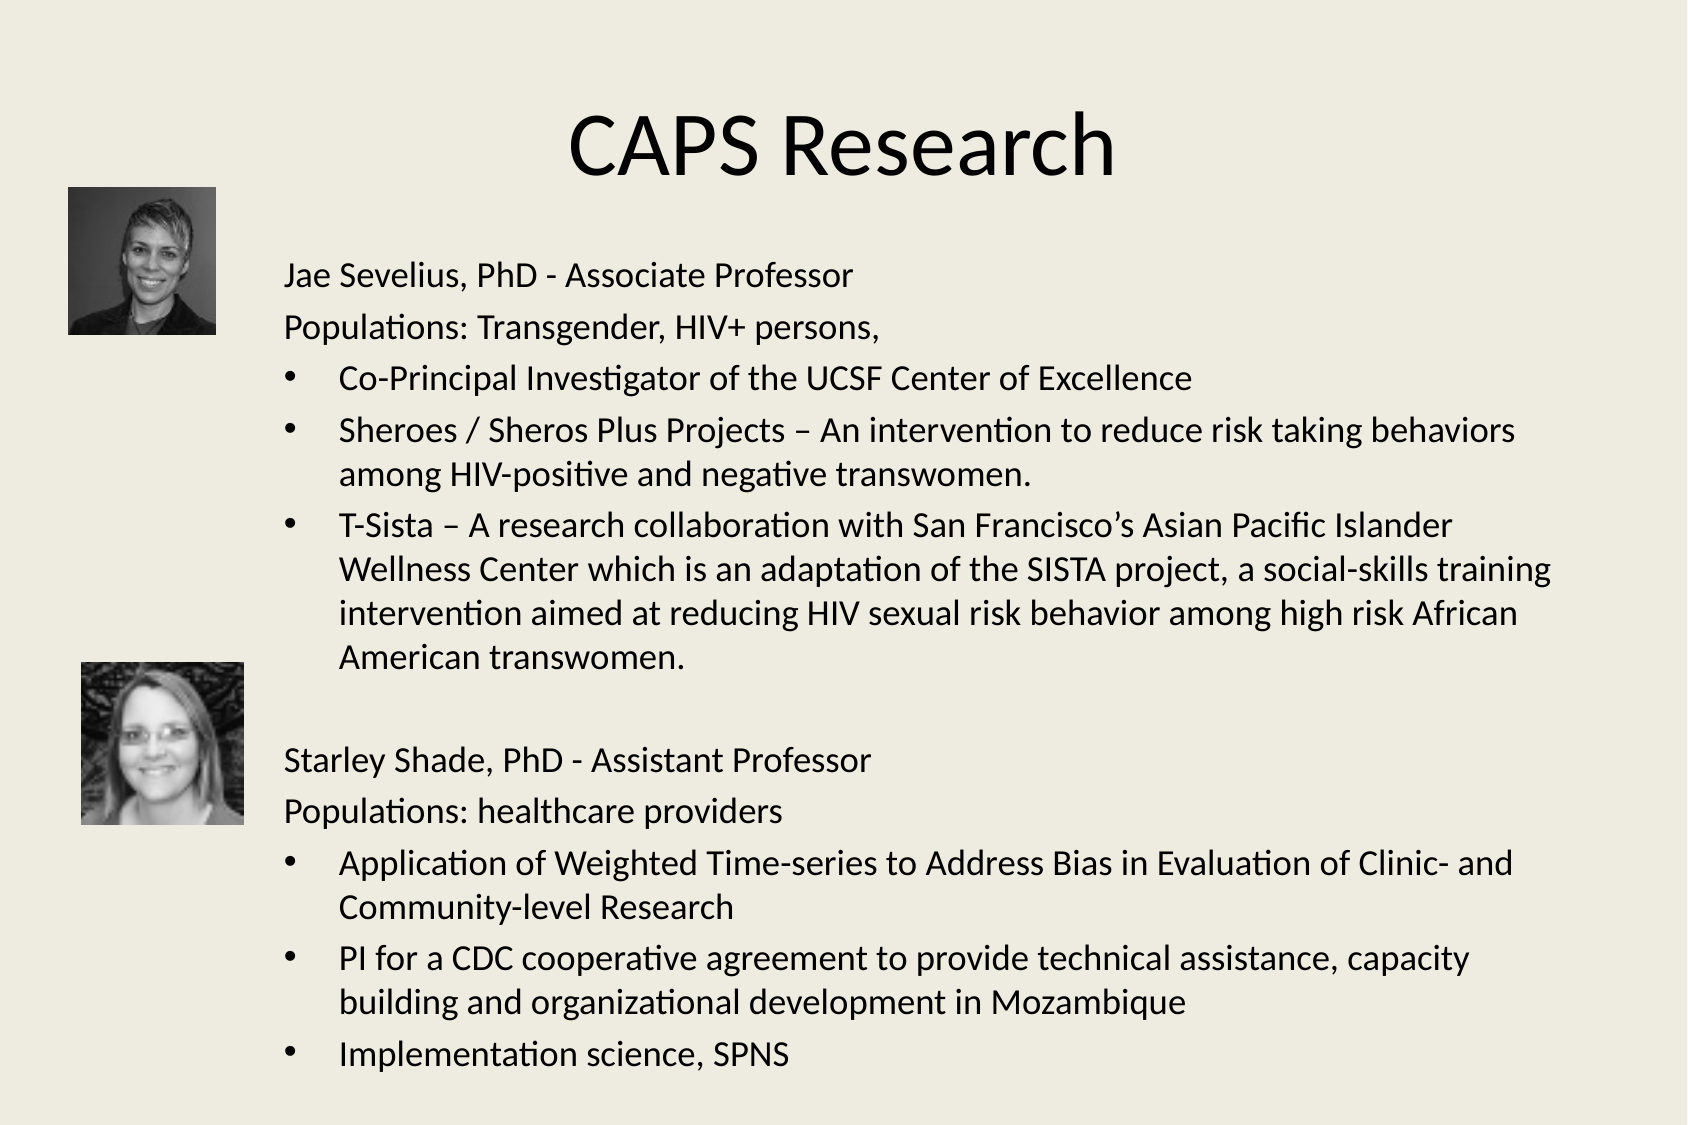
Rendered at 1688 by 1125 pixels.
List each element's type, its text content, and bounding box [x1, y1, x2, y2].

picture [68, 187, 216, 335]
picture [80, 662, 244, 826]
list Jae Sevelius, PhD - Associate Professor Populations: Transgender, HIV+ persons, Co-Principal Investigator of the UCSF Center of Excellence Sheroes / Sheros Plus Projects – An intervention to reduce risk taking behaviors among HIV-positive and negative transwomen. T-Sista – A research collaboration with San Francisco’s Asian Pacific Islander Wellness Center which is an adaptation of the SISTA project, a social-skills training intervention aimed at reducing HIV sexual risk behavior among high risk African American transwomen. Starley Shade, PhD - Assistant Professor Populations: healthcare providers Application of Weighted Time-series to Address Bias in Evaluation of Clinic- and Community-level Research PI for a CDC cooperative agreement to provide technical assistance, capacity building and organizational development in Mozambique Implementation science, SPNS [268, 243, 1606, 1082]
title CAPS Research [84, 45, 1604, 233]
